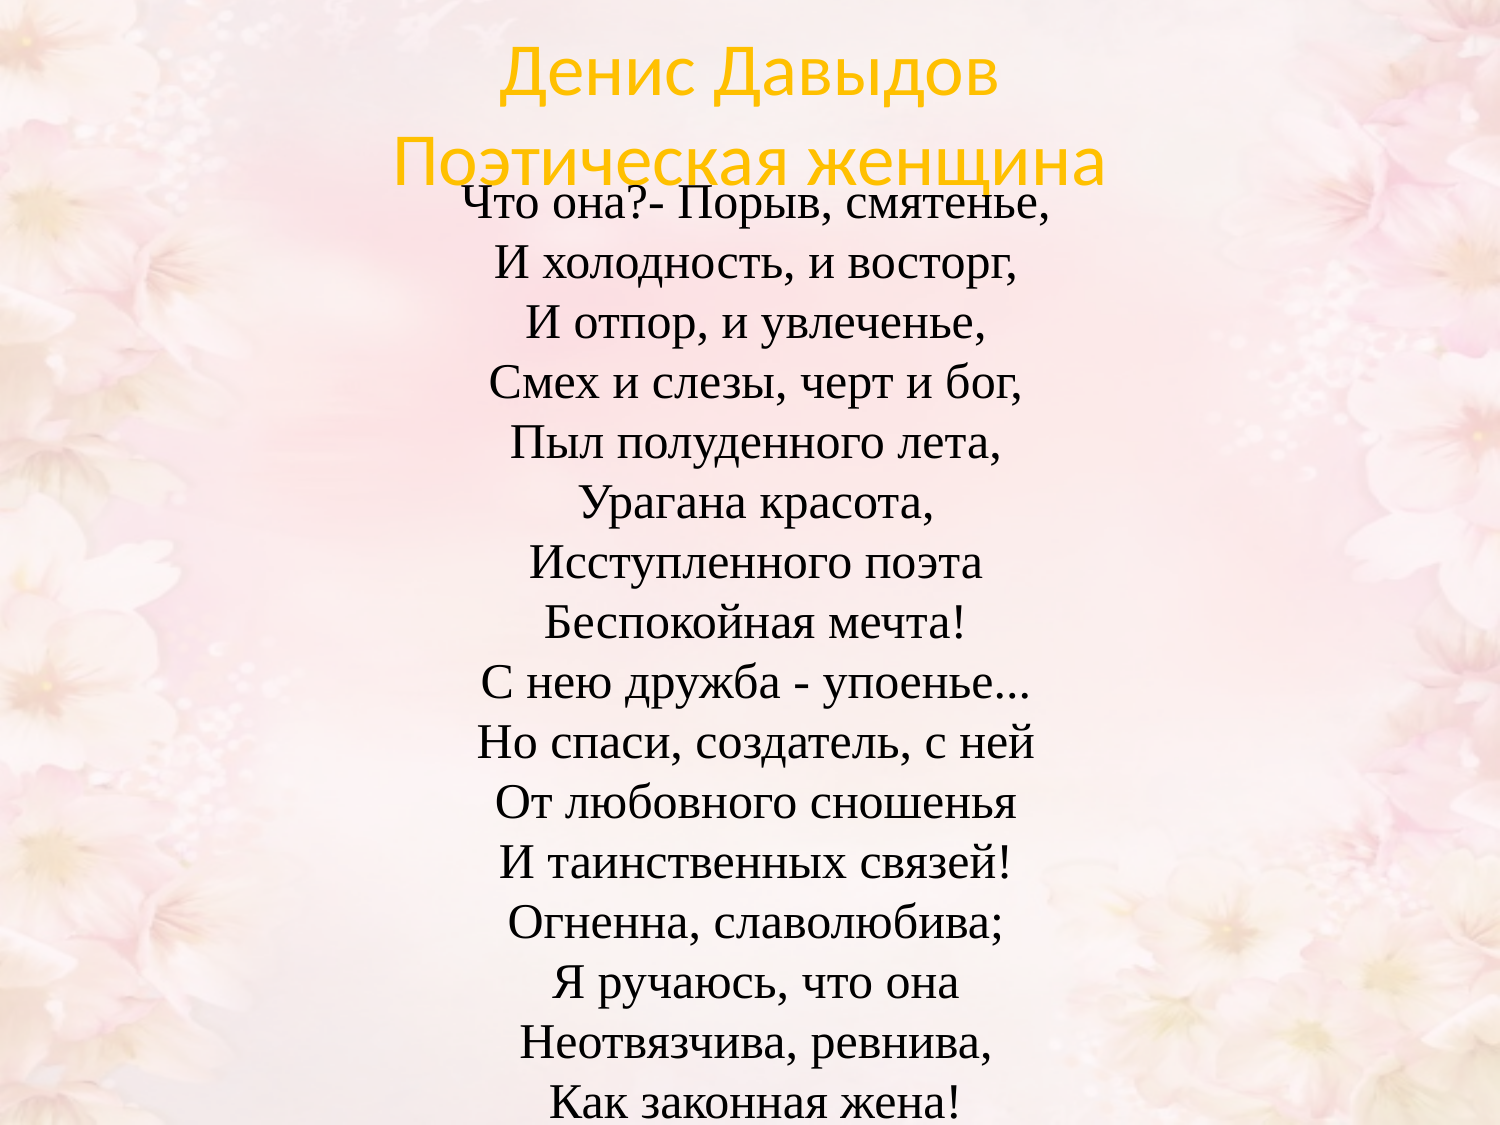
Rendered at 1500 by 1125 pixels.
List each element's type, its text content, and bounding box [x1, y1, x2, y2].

list Что она?- Порыв, смятенье, И холодность, и восторг, И отпор, и увлеченье, Смех и слезы, черт и бог, Пыл полуденного лета, Урагана красота, Исступленного поэта Беспокойная мечта! С нею дружба - упоенье... Но спаси, создатель, с ней От любовного сношенья И таинственных связей! Огненна, славолюбива; Я ручаюсь, что она Неотвязчива, ревнива, Как законная жена! [29, 160, 1483, 1125]
title Денис Давыдов Поэтическая женщина [75, 0, 1425, 160]
